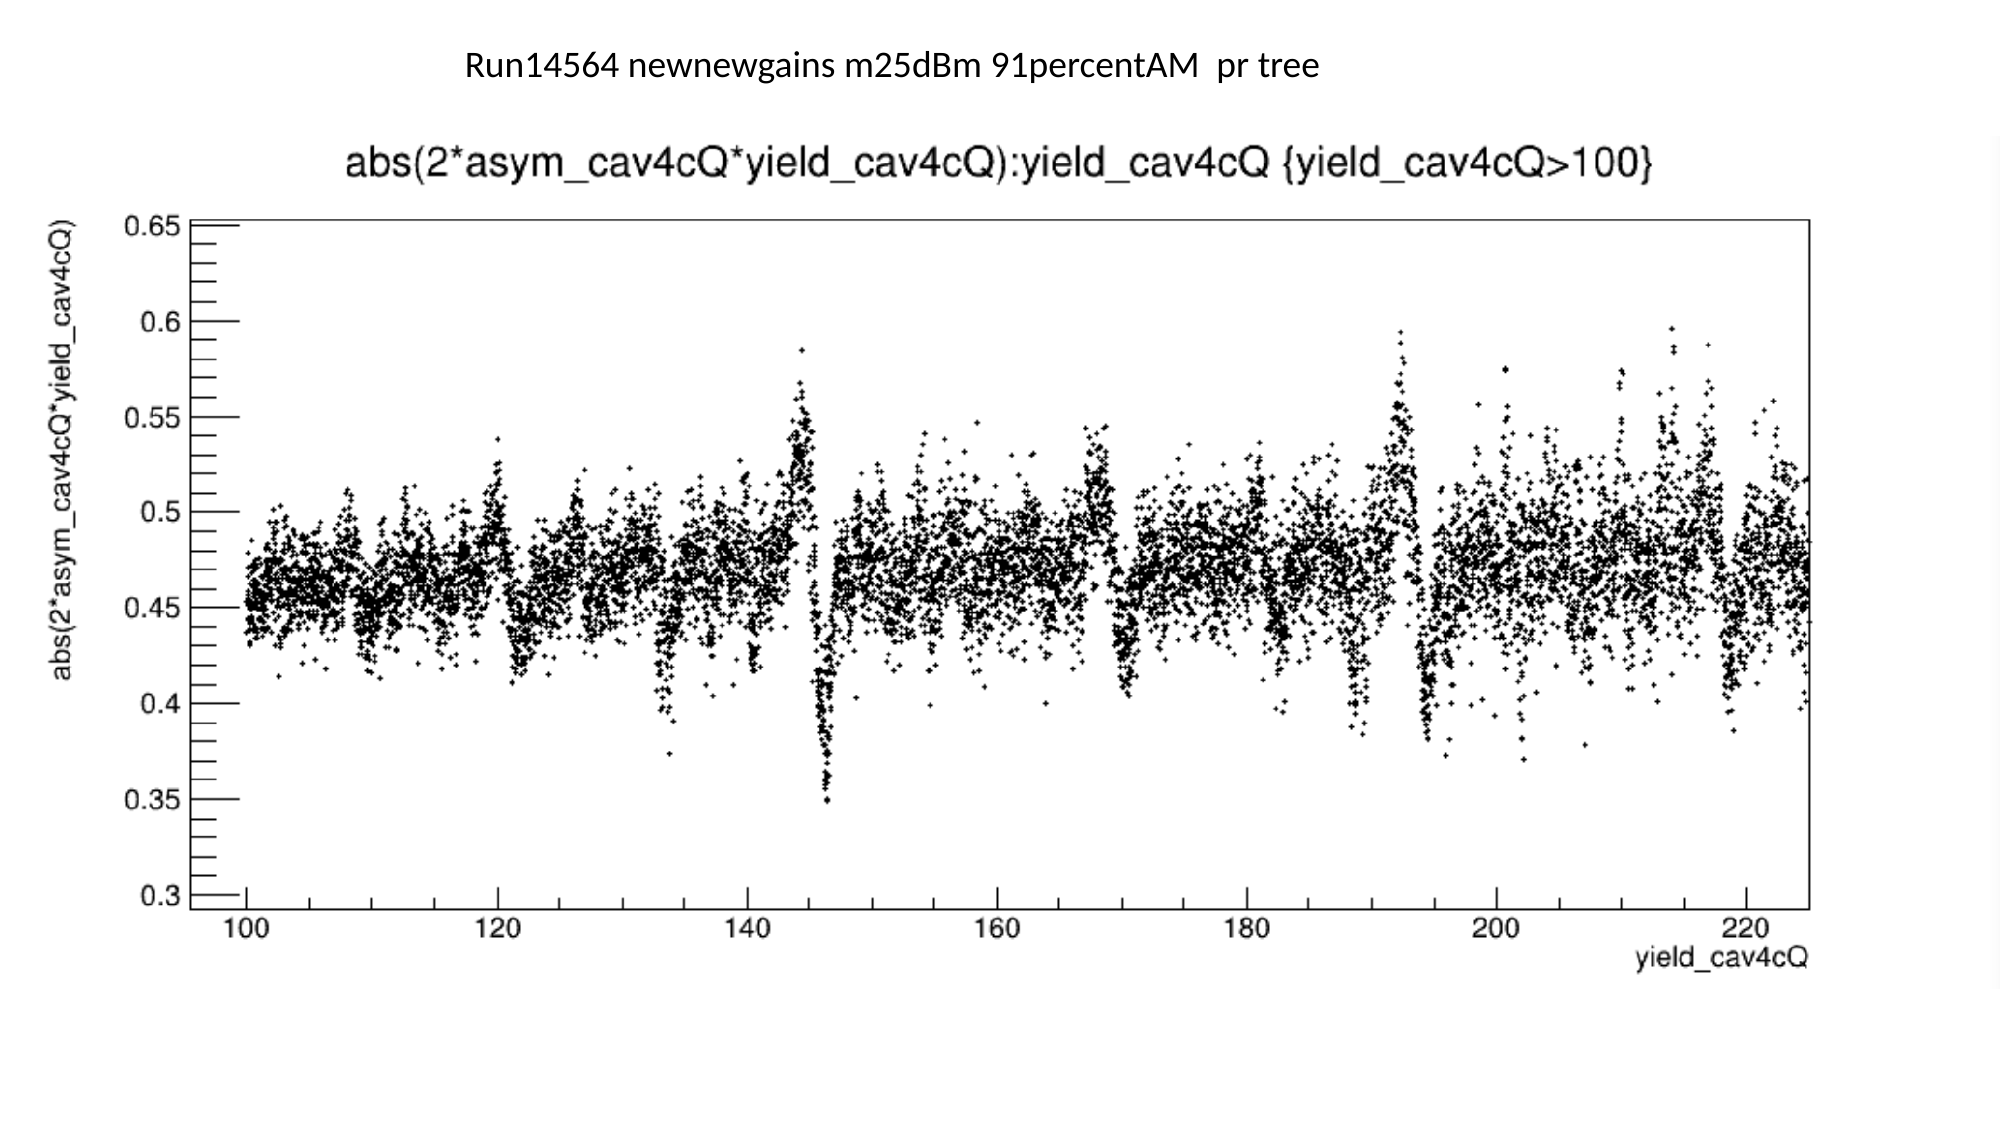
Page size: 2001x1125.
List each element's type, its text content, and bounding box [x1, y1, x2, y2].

picture [0, 136, 2000, 989]
text_box Run14564 newnewgains m25dBm 91percentAM pr tree [450, 33, 1634, 93]
